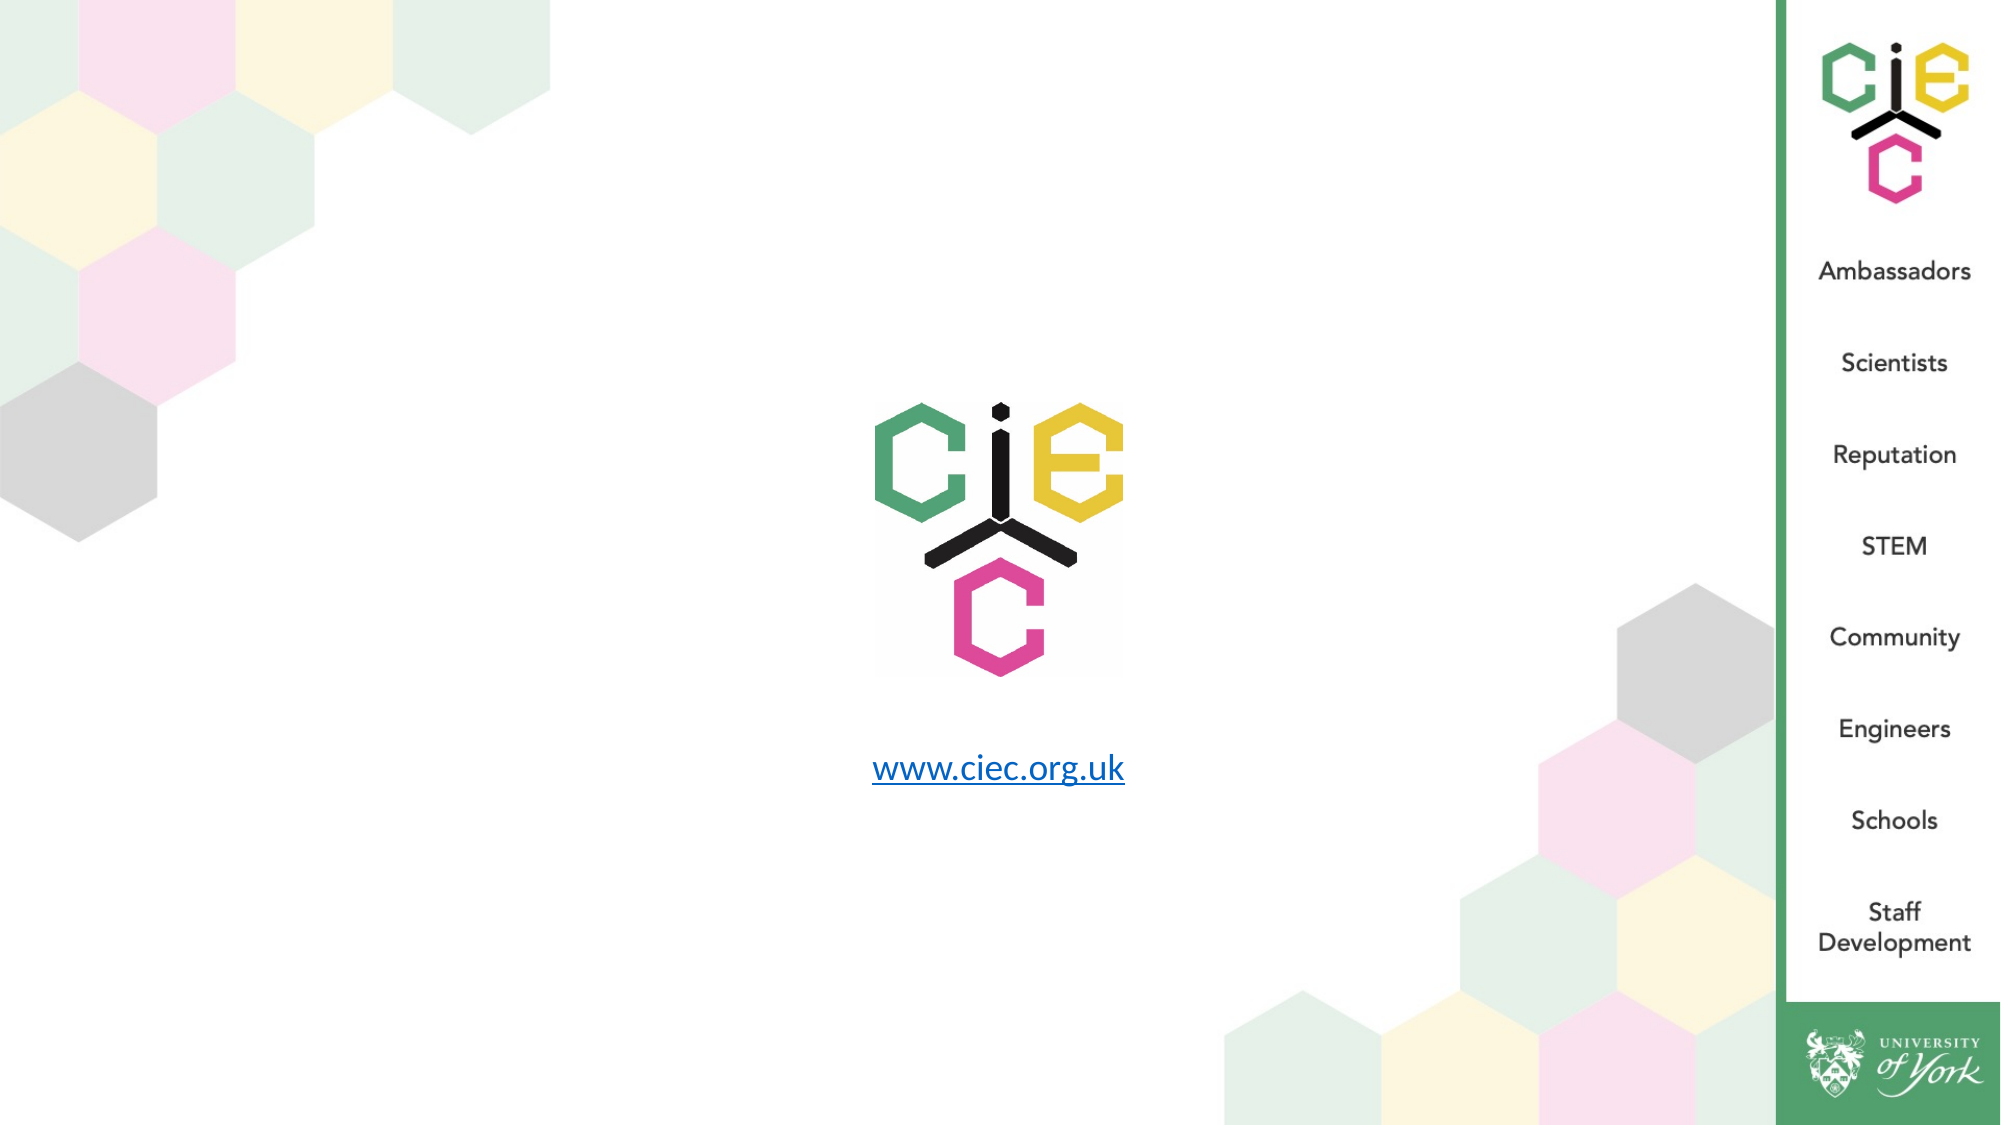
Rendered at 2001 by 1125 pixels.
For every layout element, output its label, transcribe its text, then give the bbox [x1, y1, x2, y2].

picture [0, 0, 2001, 1125]
text_box www.ciec.org.uk [857, 735, 1141, 796]
